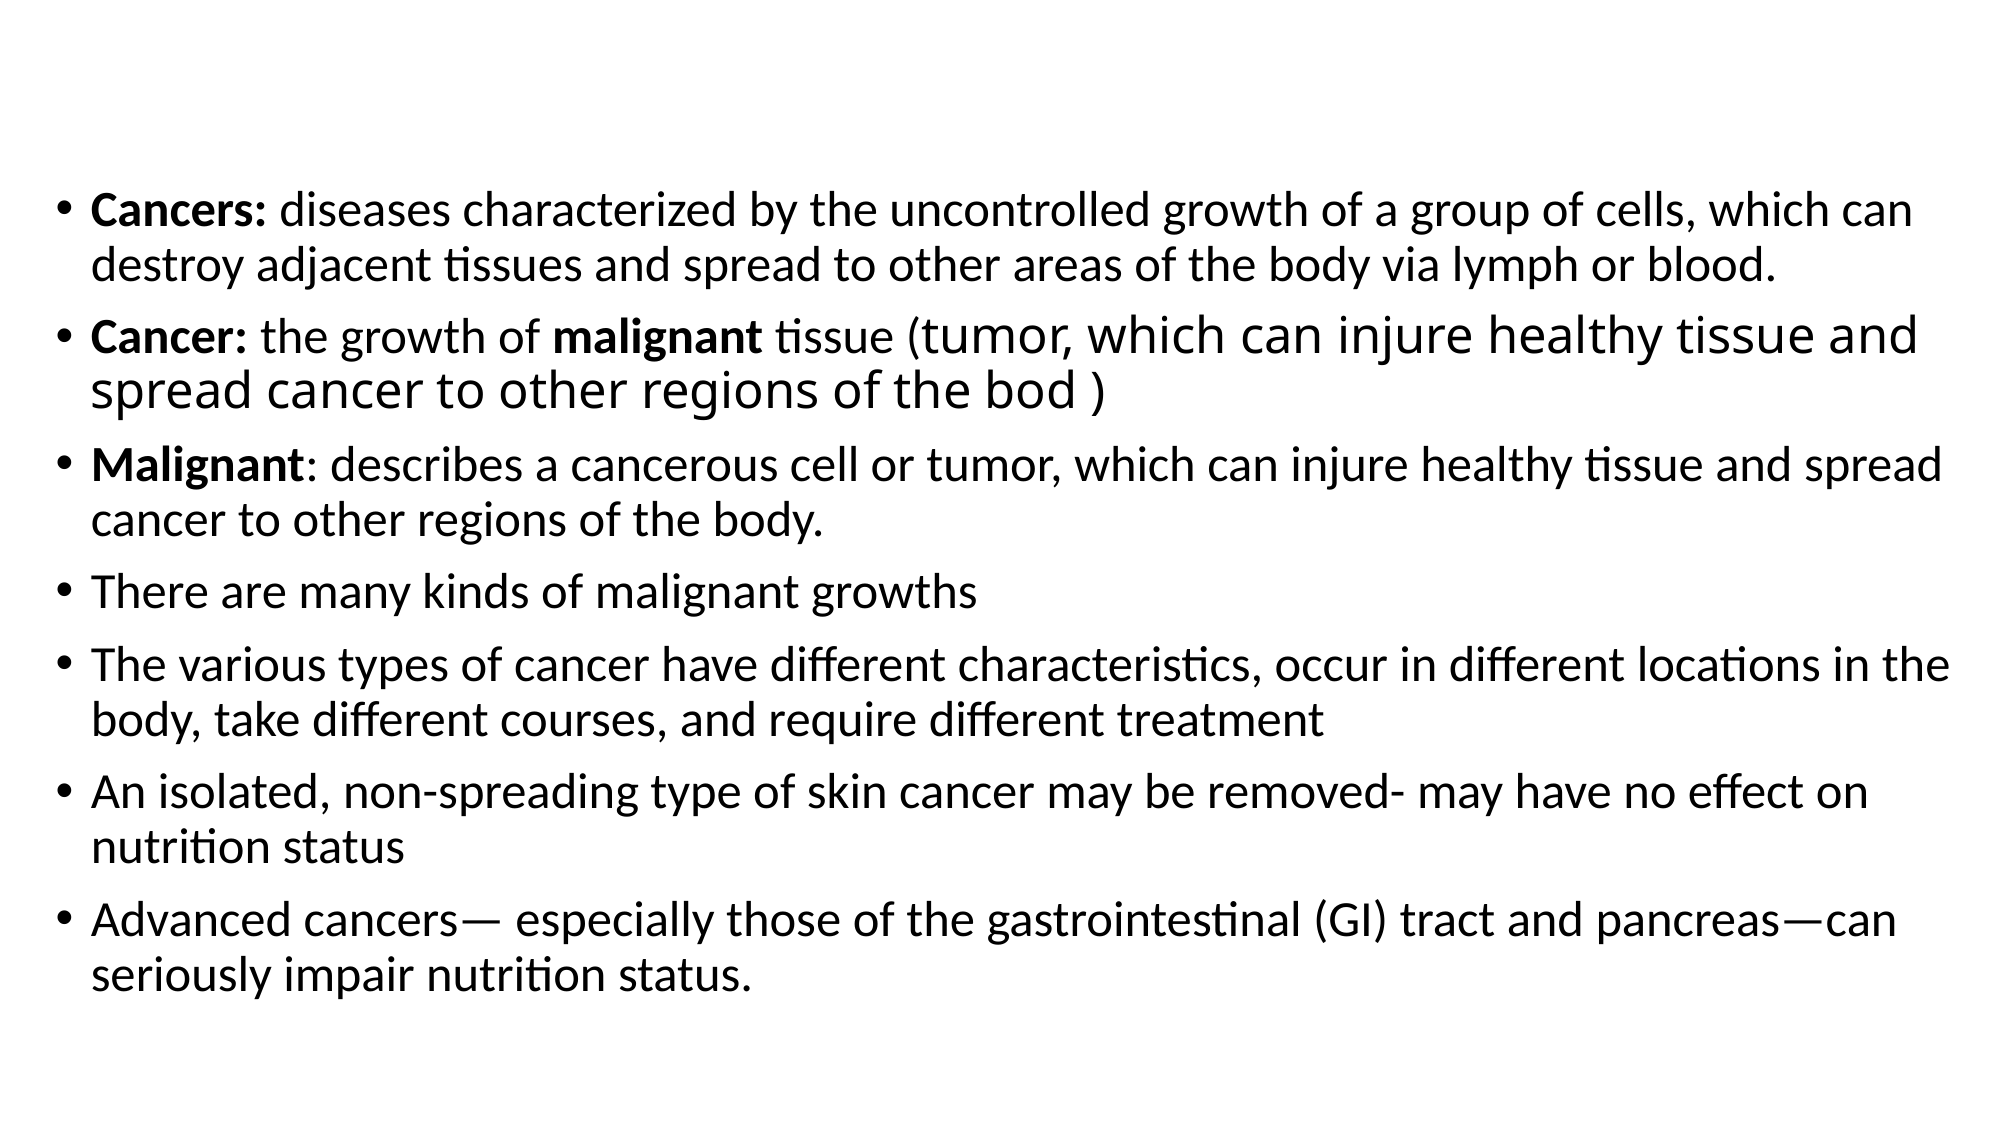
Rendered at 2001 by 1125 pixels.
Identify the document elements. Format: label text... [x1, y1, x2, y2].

list Cancers: diseases characterized by the uncontrolled growth of a group of cells, which can destroy adjacent tissues and spread to other areas of the body via lymph or blood. Cancer: the growth of malignant tissue (tumor, which can injure healthy tissue and spread cancer to other regions of the bod ) Malignant: describes a cancerous cell or tumor, which can injure healthy tissue and spread cancer to other regions of the body. There are many kinds of malignant growths The various types of cancer have different characteristics, occur in different locations in the body, take different courses, and require different treatment An isolated, non-spreading type of skin cancer may be removed- may have no effect on nutrition status Advanced cancers— especially those of the gastrointestinal (GI) tract and pancreas—can seriously impair nutrition status. [40, 96, 1973, 1014]
